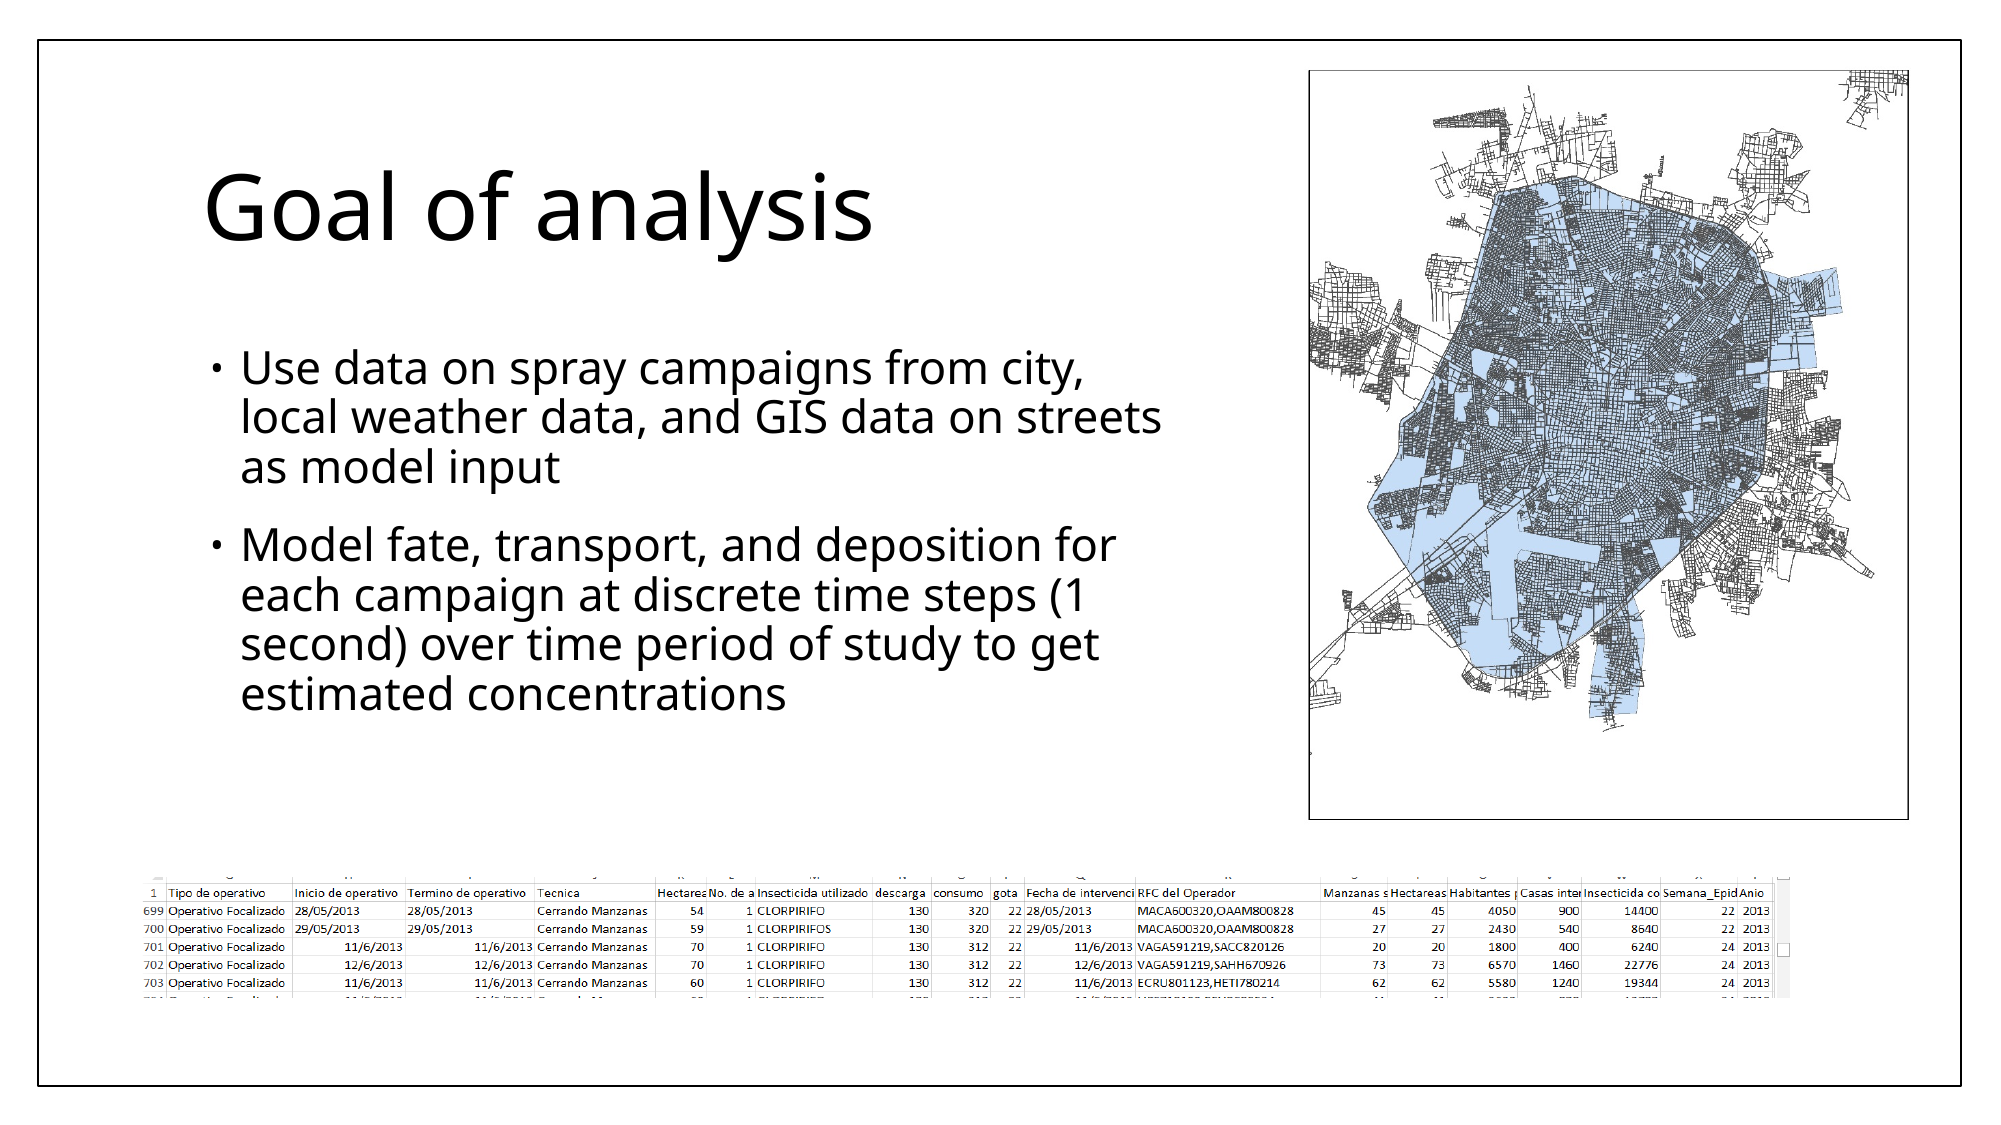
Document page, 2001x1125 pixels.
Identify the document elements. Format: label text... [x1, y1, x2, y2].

list Use data on spray campaigns from city, local weather data, and GIS data on streets as model input Model fate, transport, and deposition for each campaign at discrete time steps (1 second) over time period of study to get estimated concentrations [187, 337, 1190, 750]
title Goal of analysis [187, 99, 1287, 323]
picture [1293, 55, 1918, 834]
picture [142, 877, 1794, 998]
